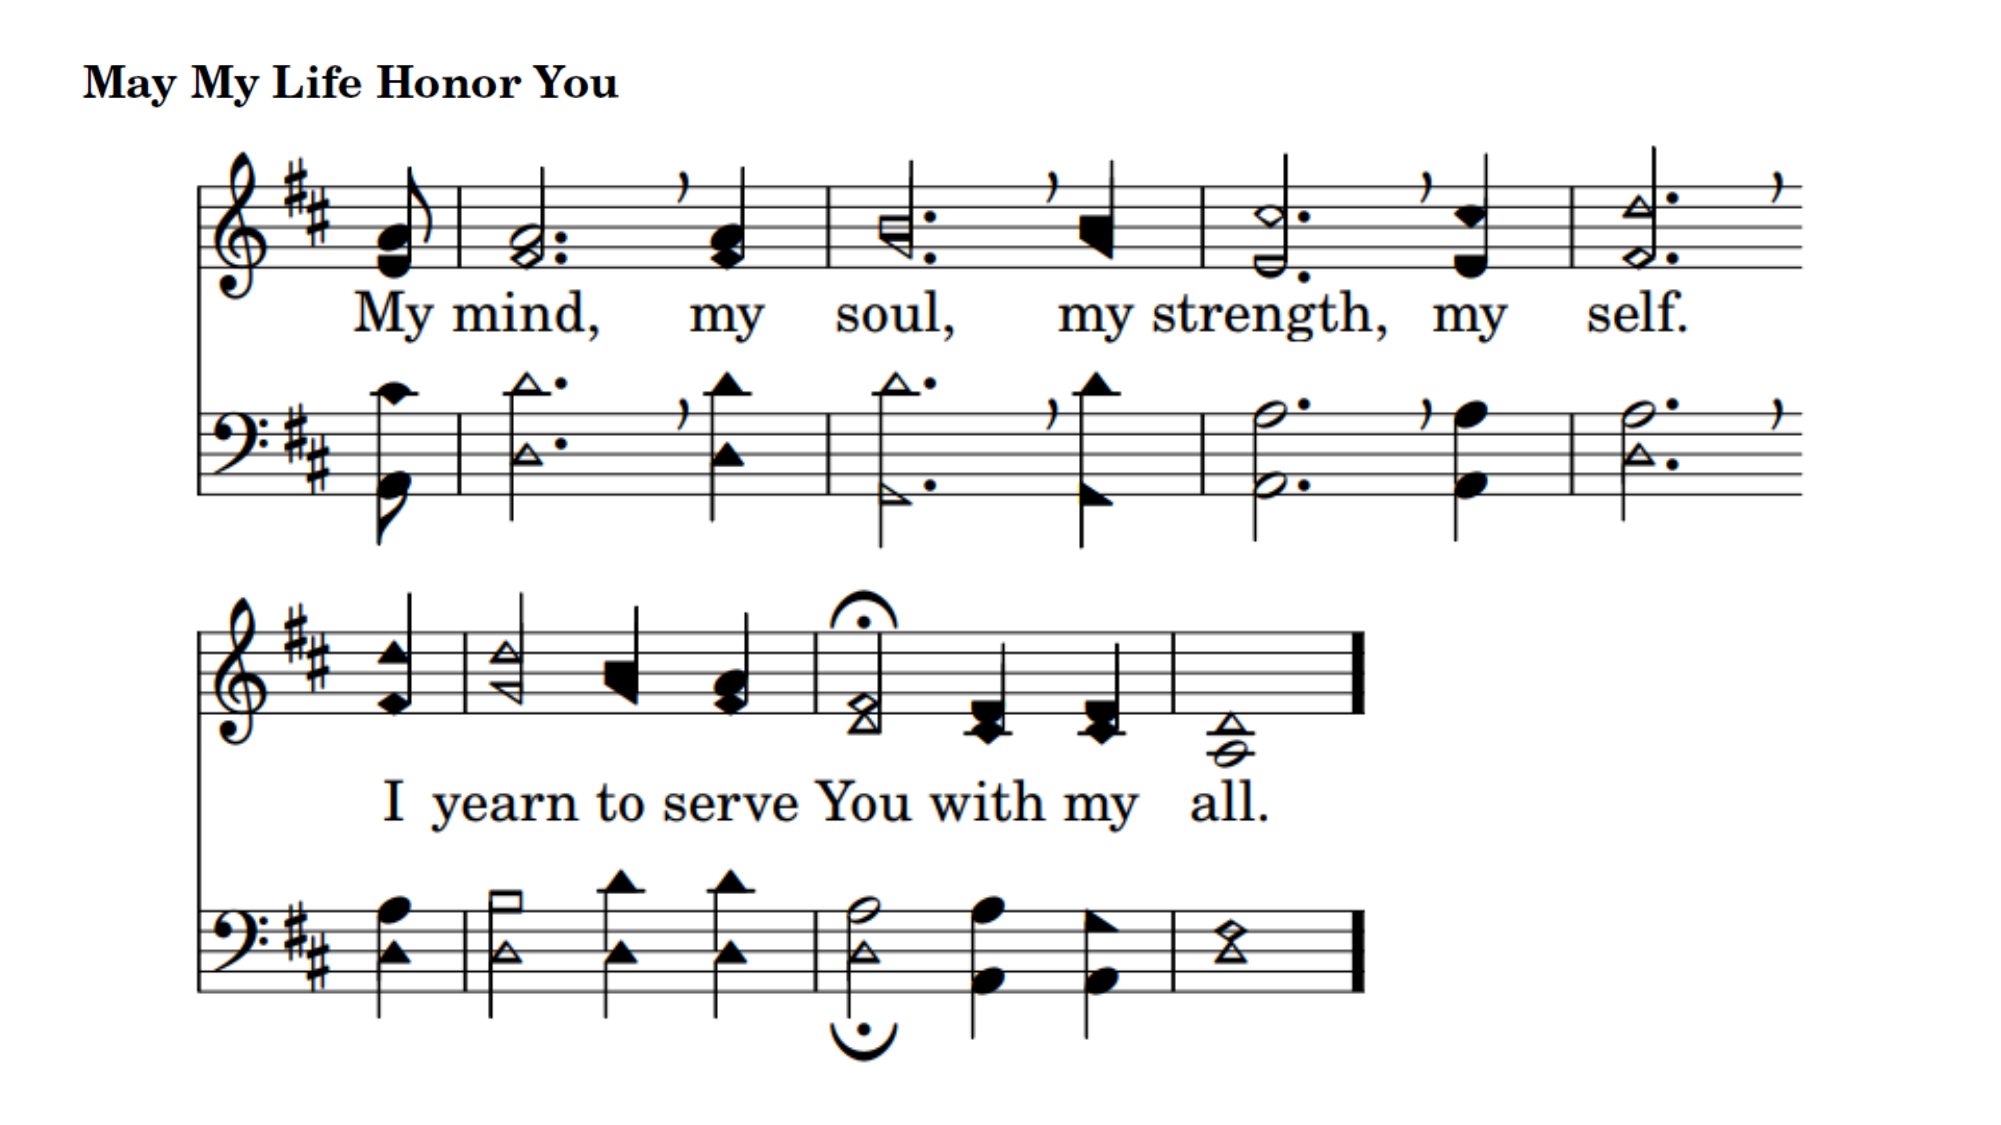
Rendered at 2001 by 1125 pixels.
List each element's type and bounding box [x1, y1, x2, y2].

picture [71, 49, 632, 113]
picture [180, 136, 1819, 1071]
